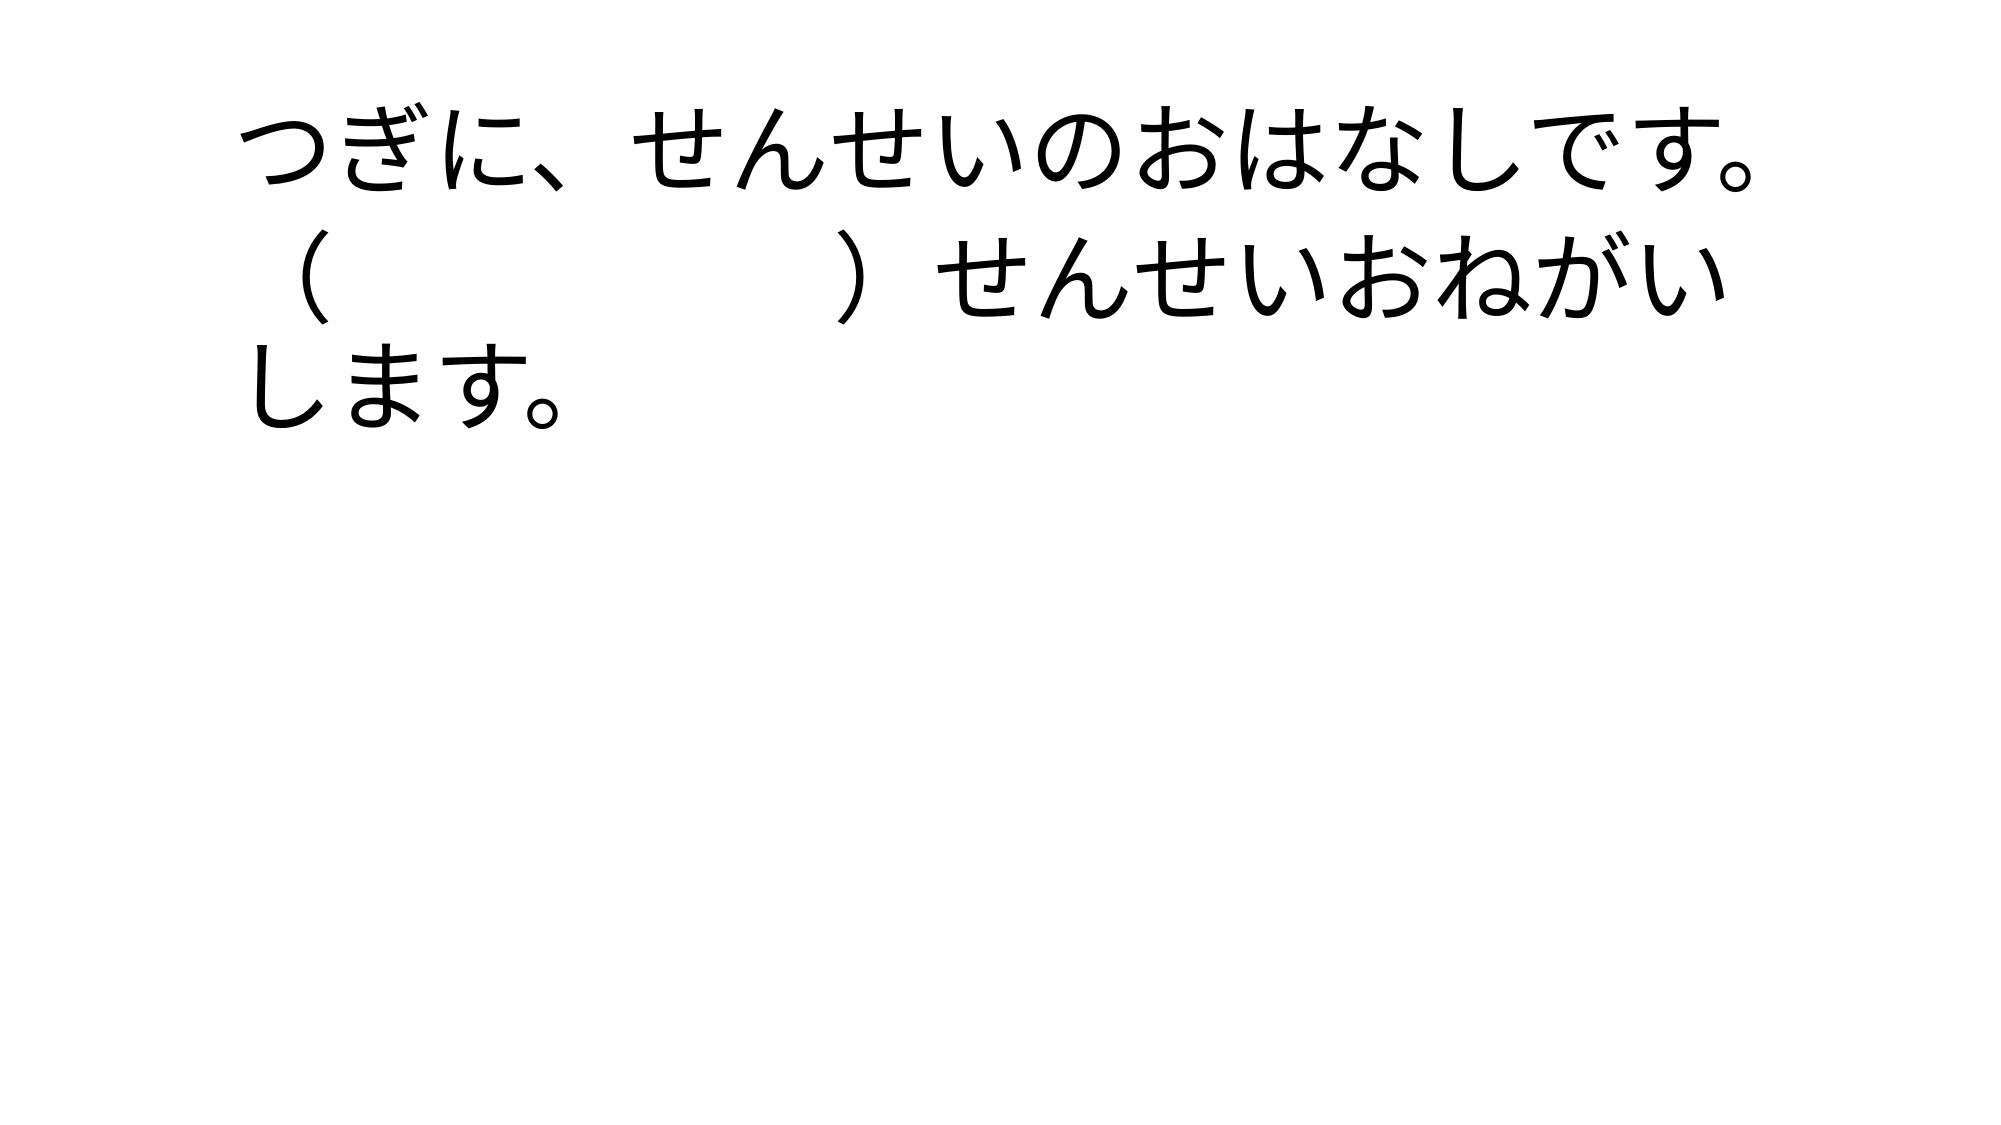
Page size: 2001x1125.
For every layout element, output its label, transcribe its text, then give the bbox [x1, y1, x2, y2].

list つぎに、せんせいのおはなしです。 （ ）せんせいおねがいします。 [218, 93, 1772, 643]
